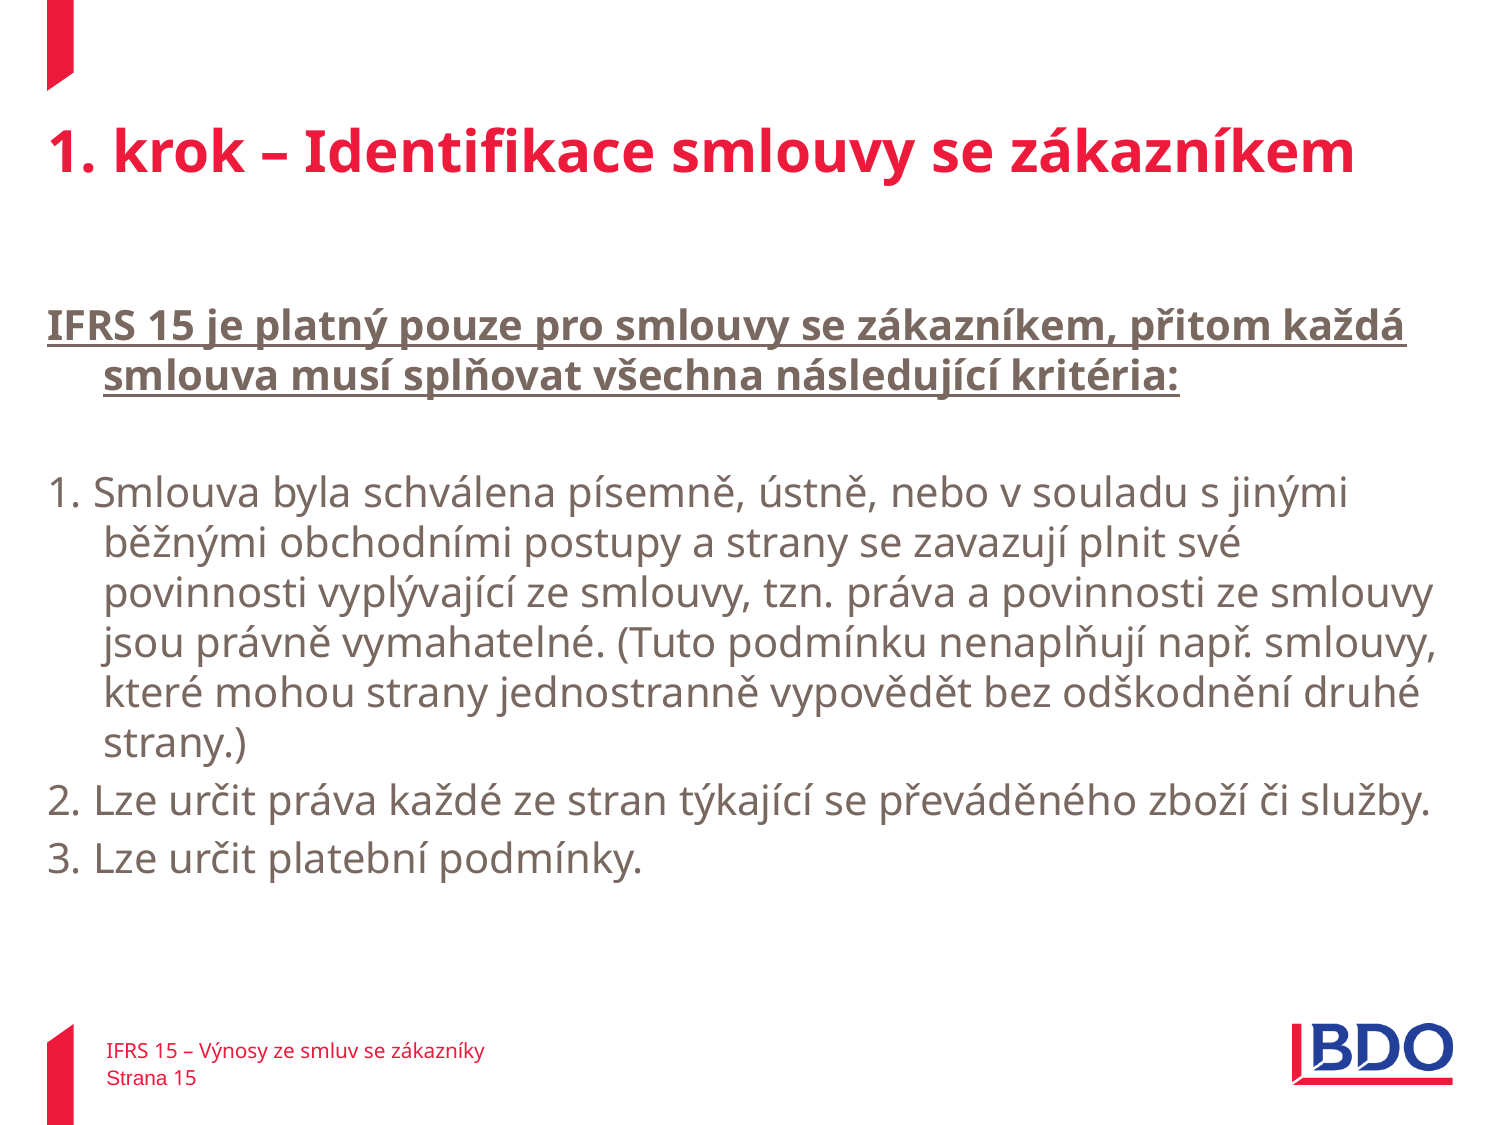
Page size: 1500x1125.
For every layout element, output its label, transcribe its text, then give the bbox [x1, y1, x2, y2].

list IFRS 15 je platný pouze pro smlouvy se zákazníkem, přitom každá smlouva musí splňovat všechna následující kritéria: 1. Smlouva byla schválena písemně, ústně, nebo v souladu s jinými běžnými obchodními postupy a strany se zavazují plnit své povinnosti vyplývající ze smlouvy, tzn. práva a povinnosti ze smlouvy jsou právně vymahatelné. (Tuto podmínku nenaplňují např. smlouvy, které mohou strany jednostranně vypovědět bez odškodnění druhé strany.) 2. Lze určit práva každé ze stran týkající se převáděného zboží či služby. 3. Lze určit platební podmínky. [47, 298, 1453, 925]
picture [1292, 1023, 1453, 1085]
footer IFRS 15 – Výnosy ze smluv se zákazníky [106, 1037, 1205, 1065]
title 1. krok – Identifikace smlouvy se zákazníkem [47, 110, 1453, 270]
slide_number Strana 15 [106, 1063, 457, 1092]
